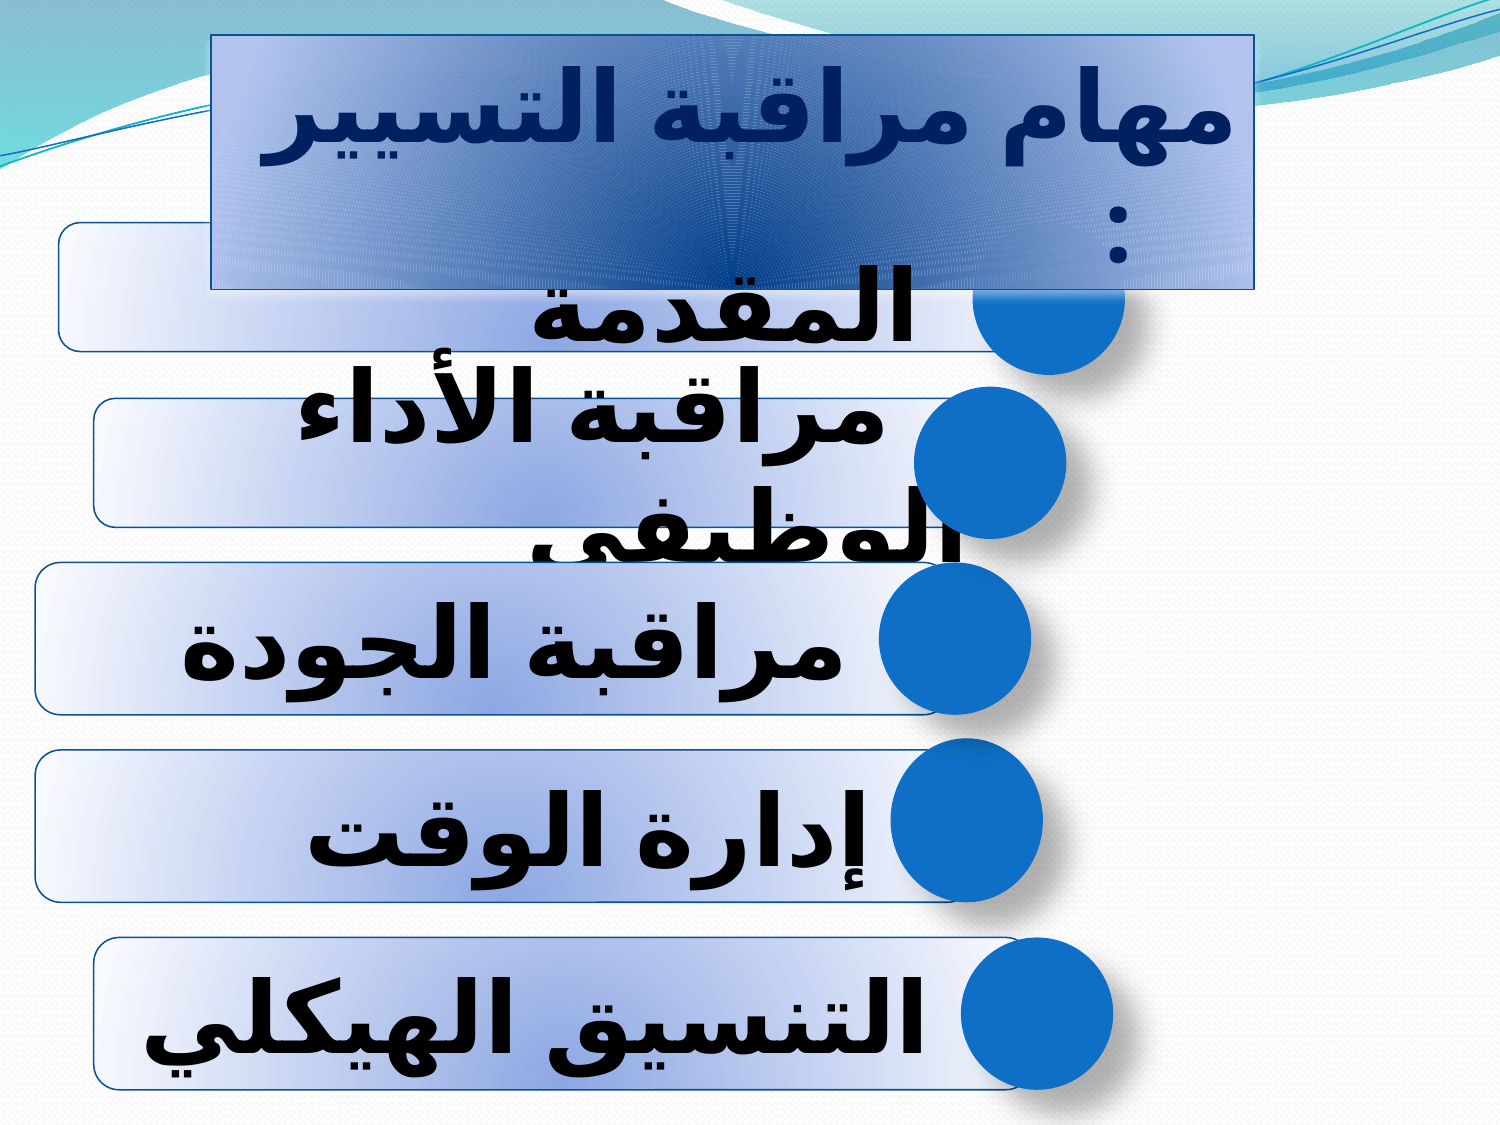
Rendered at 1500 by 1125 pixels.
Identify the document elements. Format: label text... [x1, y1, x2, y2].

text_box التنسيق الهيكلي [92, 936, 1014, 1091]
text_box [876, 560, 1034, 717]
text_box [970, 303, 1127, 378]
text_box [888, 745, 1046, 905]
text_box مراقبة الأداء الوظيفي [92, 397, 946, 529]
text_box [57, 221, 203, 353]
text_box مراقبة الجودة [34, 561, 932, 716]
text_box [958, 935, 1116, 1092]
text_box مهام مراقبة التسيير : [210, 34, 1255, 290]
text_box [911, 384, 1069, 542]
text_box [961, 303, 984, 353]
text_box المقدمة [82, 234, 961, 370]
text_box إدارة الوقت [34, 749, 923, 904]
